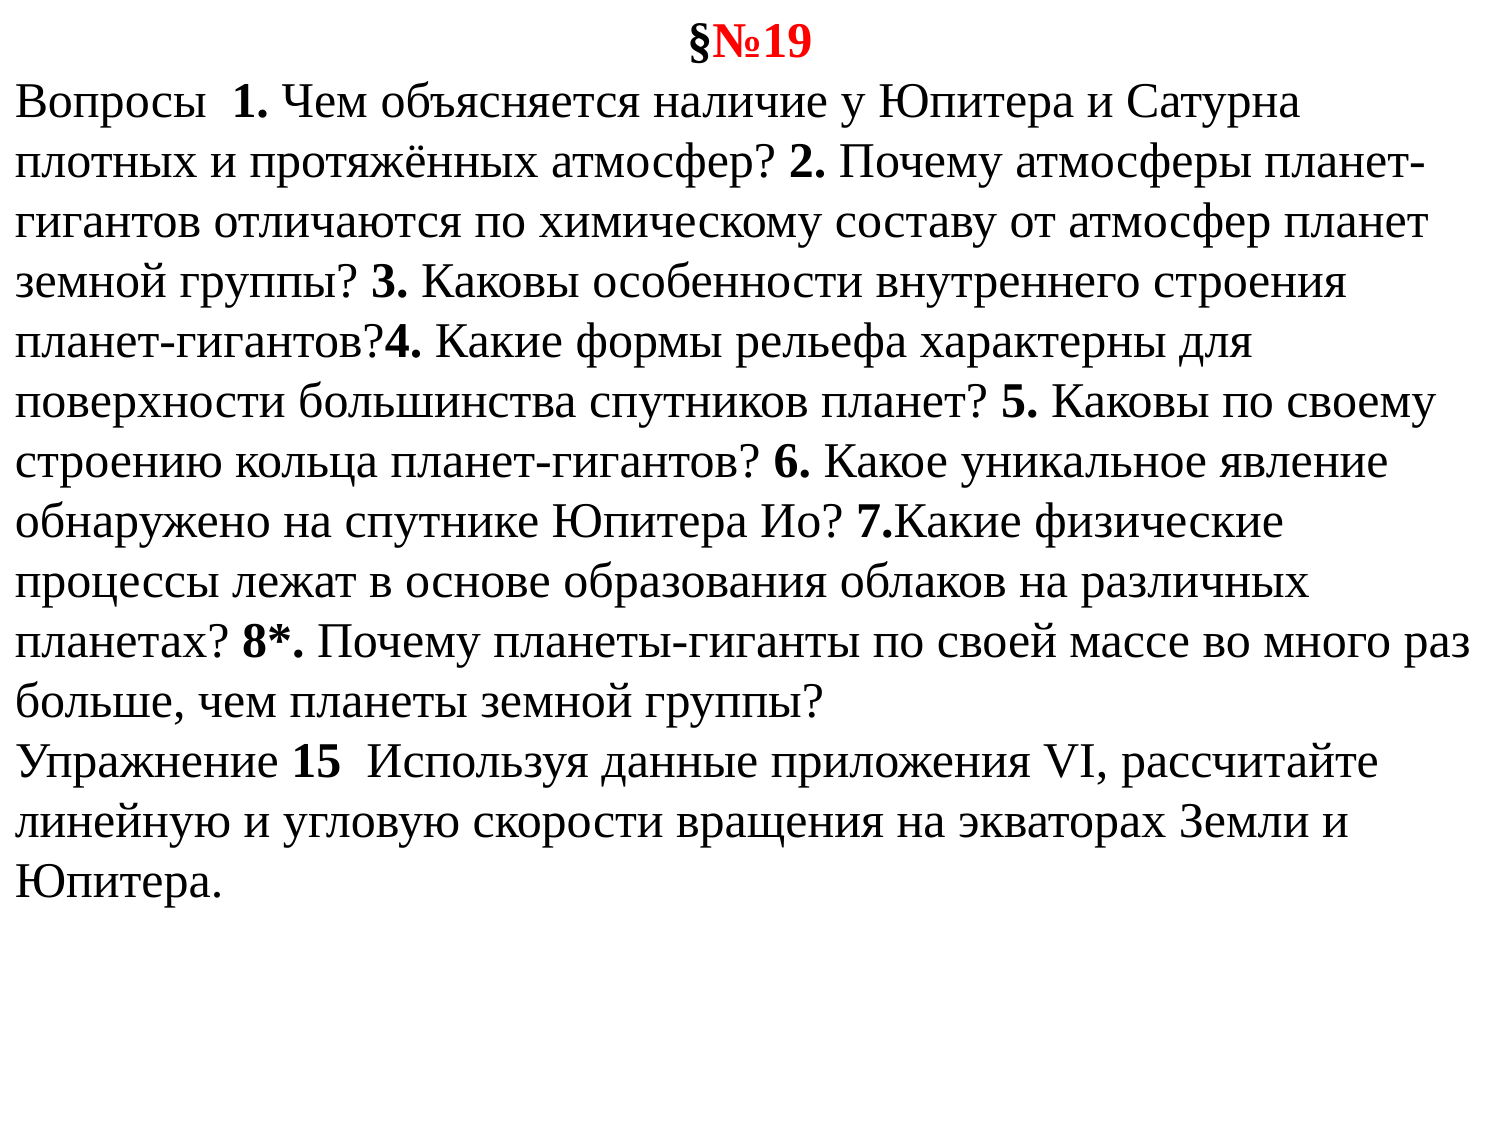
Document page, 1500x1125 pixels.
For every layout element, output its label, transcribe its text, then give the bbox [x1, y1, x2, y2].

text_box §№19 Вопросы 1. Чем объясняется наличие у Юпитера и Сатурна плотных и протяжённых атмосфер? 2. Почему атмосферы планет-гигантов отличаются по химическому составу от атмосфер планет земной группы? 3. Каковы особенности внутреннего строения планет-гигантов?4. Какие формы рельефа характерны для поверхности большинства спутников планет? 5. Каковы по своему строению кольца планет-гигантов? 6. Какое уникальное явление обнаружено на спутнике Юпитера Ио? 7.Какие физические процессы лежат в основе образования облаков на различных планетах? 8*. Почему планеты-гиганты по своей массе во много раз больше, чем планеты земной группы? Упражнение 15 Используя данные приложения VI, рассчитайте линейную и угловую скорости вращения на экваторах Земли и Юпитера. [0, 0, 1500, 1095]
